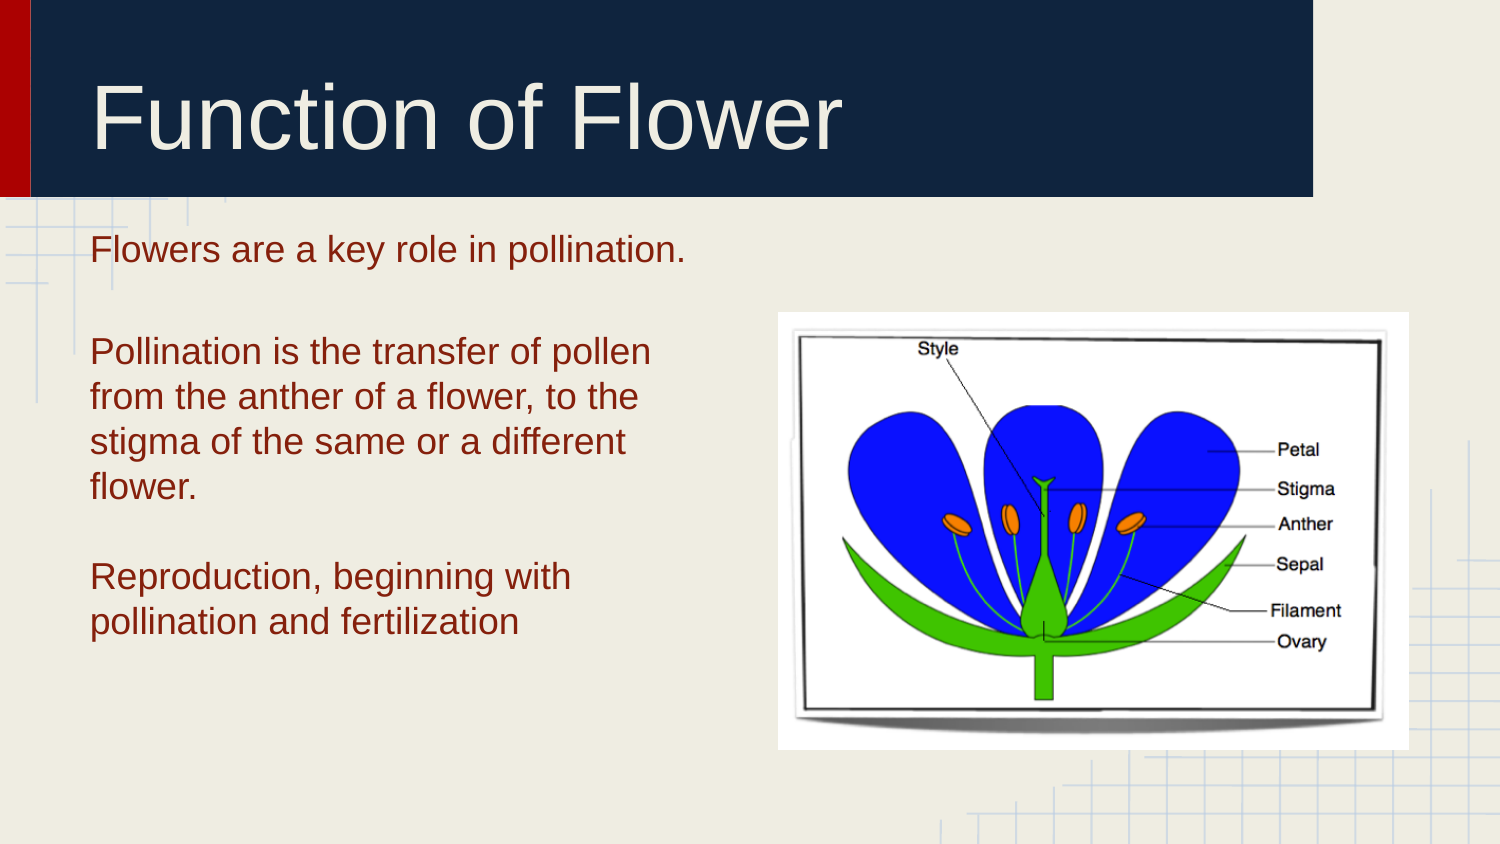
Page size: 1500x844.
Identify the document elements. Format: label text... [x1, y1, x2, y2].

list Flowers are a key role in pollination. Pollination is the transfer of pollen from the anther of a flower, to the stigma of the same or a different flower. Reproduction, beginning with pollination and fertilization [74, 209, 738, 806]
title Function of Flower [75, 16, 1276, 183]
picture [778, 312, 1410, 750]
